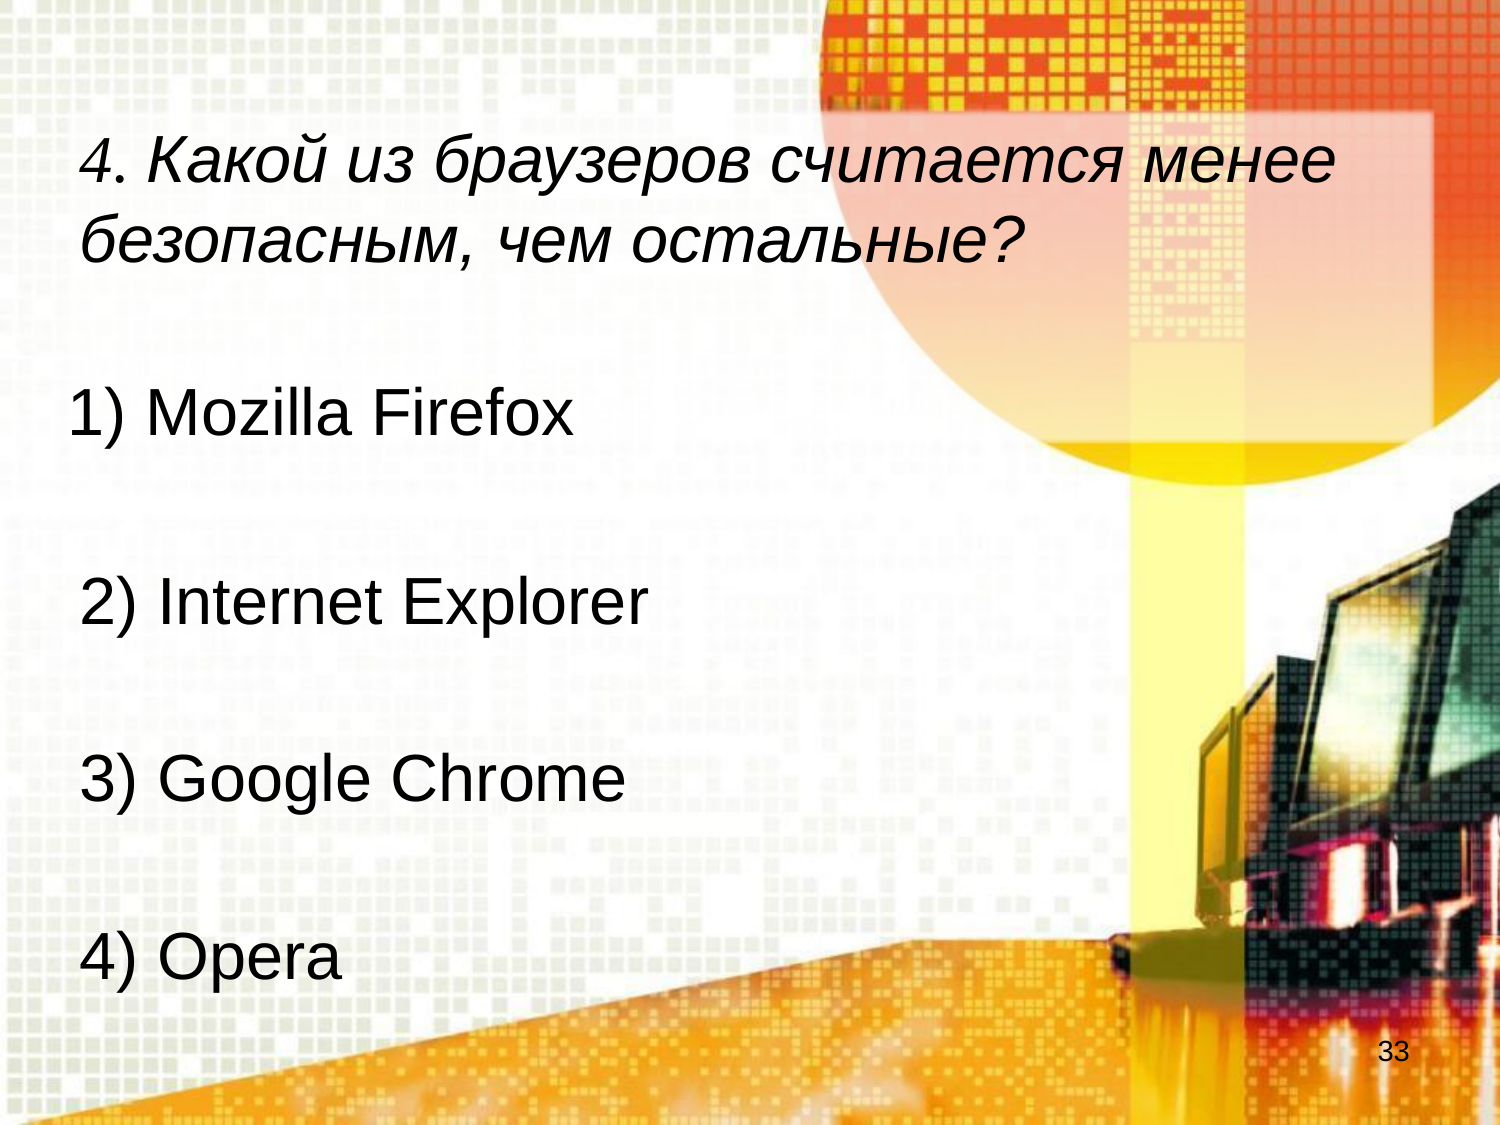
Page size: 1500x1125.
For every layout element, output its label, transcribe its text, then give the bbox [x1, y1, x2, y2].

text_box 1) Mozilla Firefox [53, 361, 1329, 537]
picture [0, 0, 1500, 1125]
slide_number 33 [1074, 1024, 1426, 1103]
text_box 4) Opera [64, 905, 1282, 1125]
text_box 3) Google Chrome [64, 727, 1424, 983]
text_box 2) Internet Explorer [64, 550, 1365, 727]
text_box 4. Какой из браузеров считается менее безопасным, чем остальные? [72, 116, 1431, 439]
